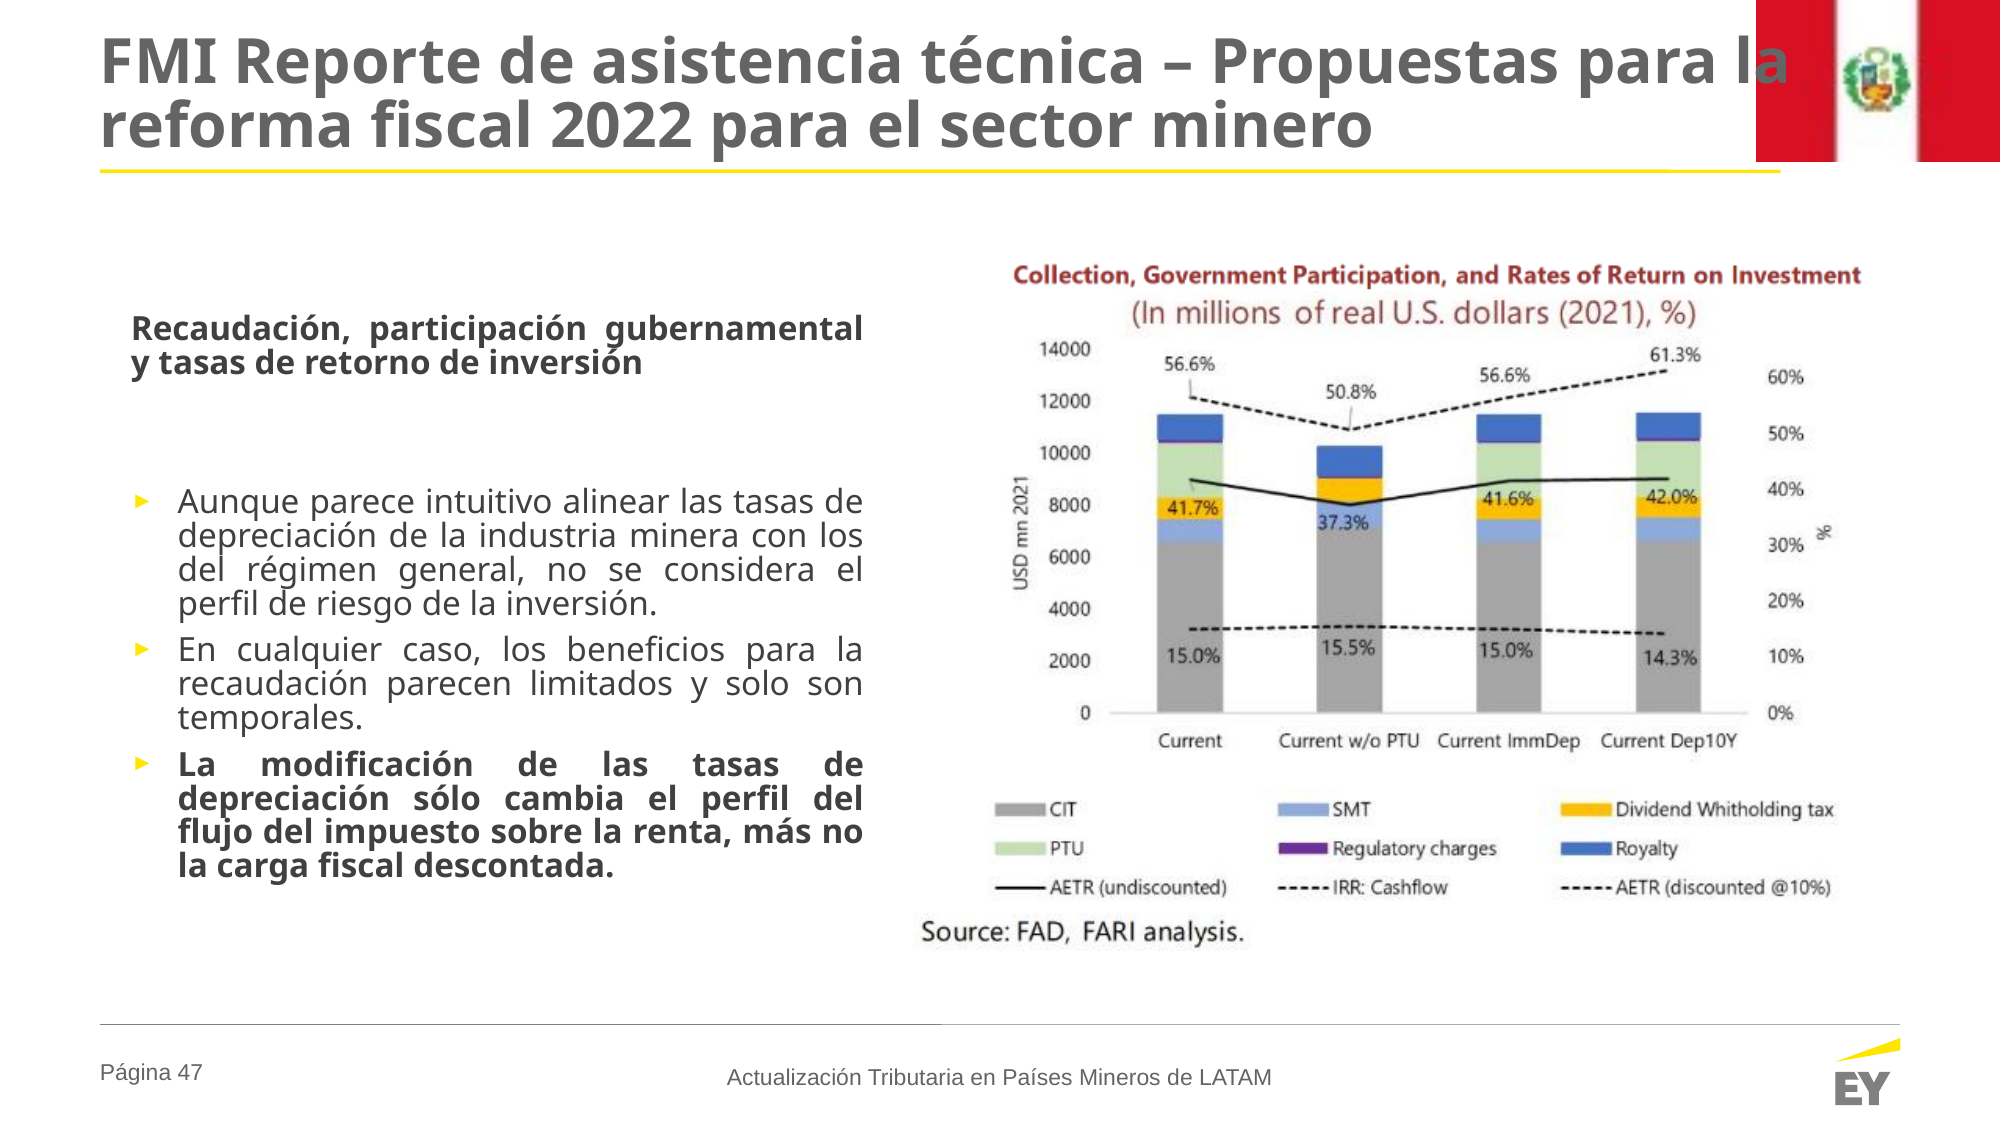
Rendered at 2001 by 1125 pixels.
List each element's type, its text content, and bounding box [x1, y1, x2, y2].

picture [913, 261, 1879, 951]
text_box Recaudación, participación gubernamental y tasas de retorno de inversión Aunque parece intuitivo alinear las tasas de depreciación de la industria minera con los del régimen general, no se considera el perfil de riesgo de la inversión. En cualquier caso, los beneficios para la recaudación parecen limitados y solo son temporales. La modificación de las tasas de depreciación sólo cambia el perfil del flujo del impuesto sobre la renta, más no la carga fiscal descontada. [99, 307, 865, 982]
title FMI Reporte de asistencia técnica – Propuestas para la reforma fiscal 2022 para el sector minero [99, 33, 1900, 175]
picture [1755, 0, 2000, 163]
